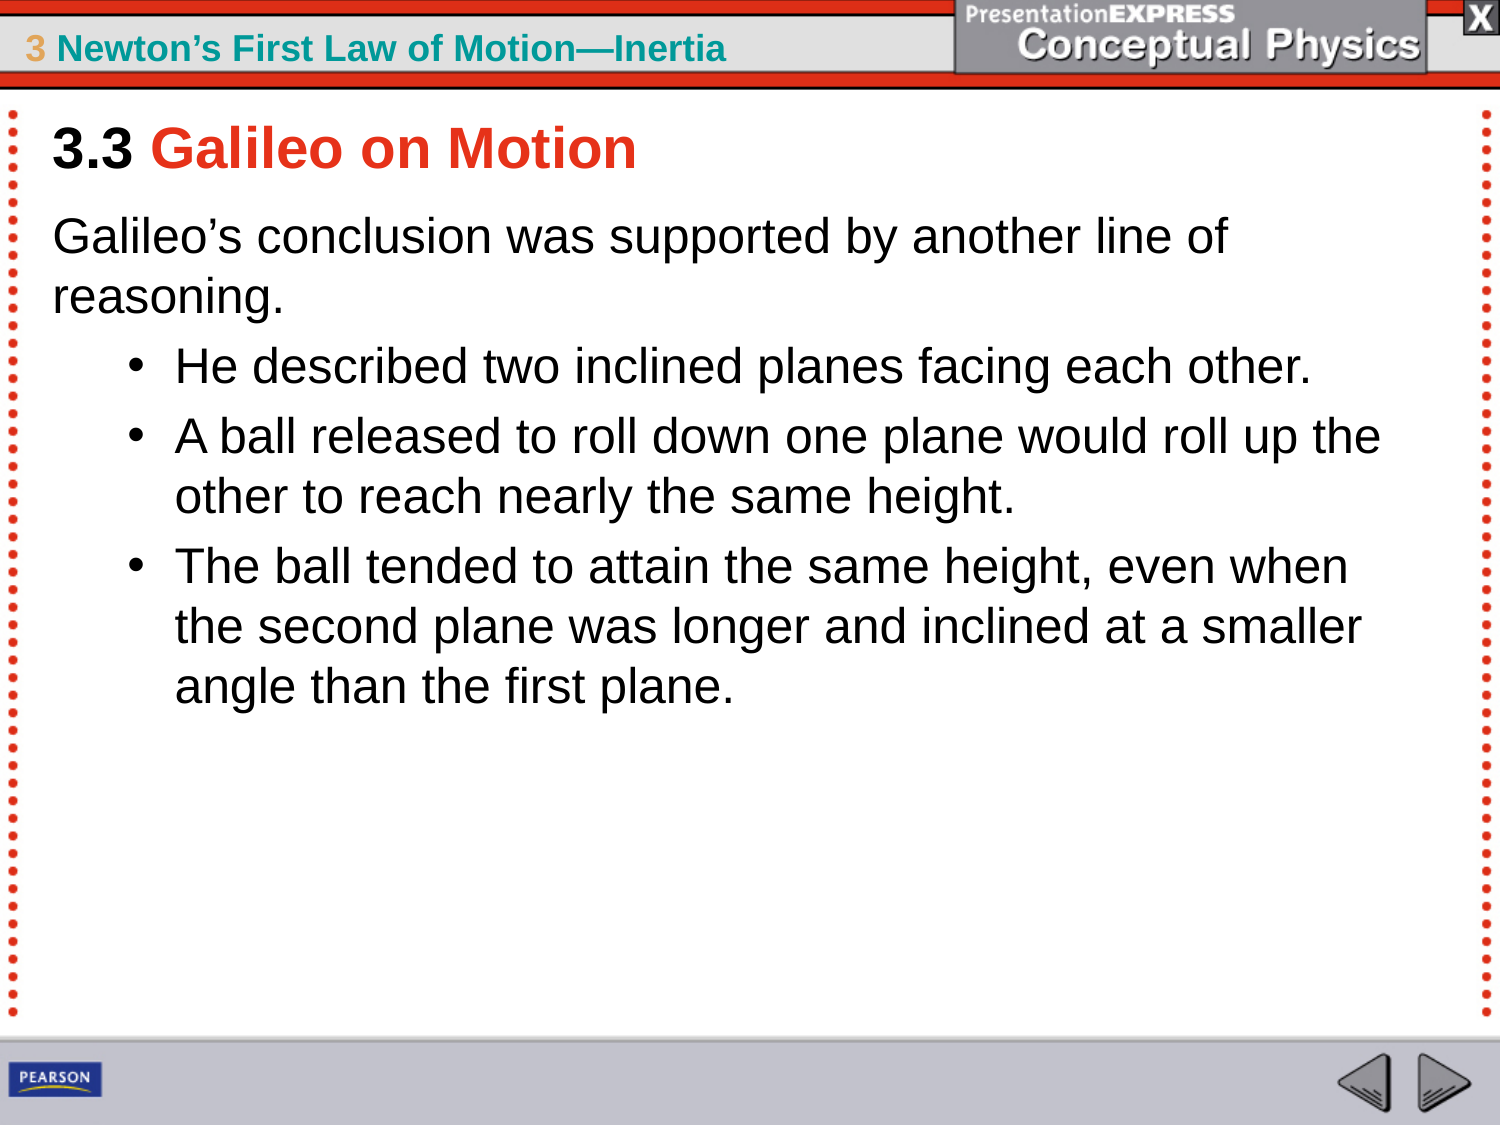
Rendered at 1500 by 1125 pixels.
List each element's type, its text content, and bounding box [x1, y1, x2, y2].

text_box Galileo’s conclusion was supported by another line of reasoning. He described two inclined planes facing each other. A ball released to roll down one plane would roll up the other to reach nearly the same height. The ball tended to attain the same height, even when the second plane was longer and inclined at a smaller angle than the first plane. [37, 196, 1413, 727]
text_box 3.3 Galileo on Motion [37, 102, 1400, 188]
picture [0, 0, 1500, 1125]
